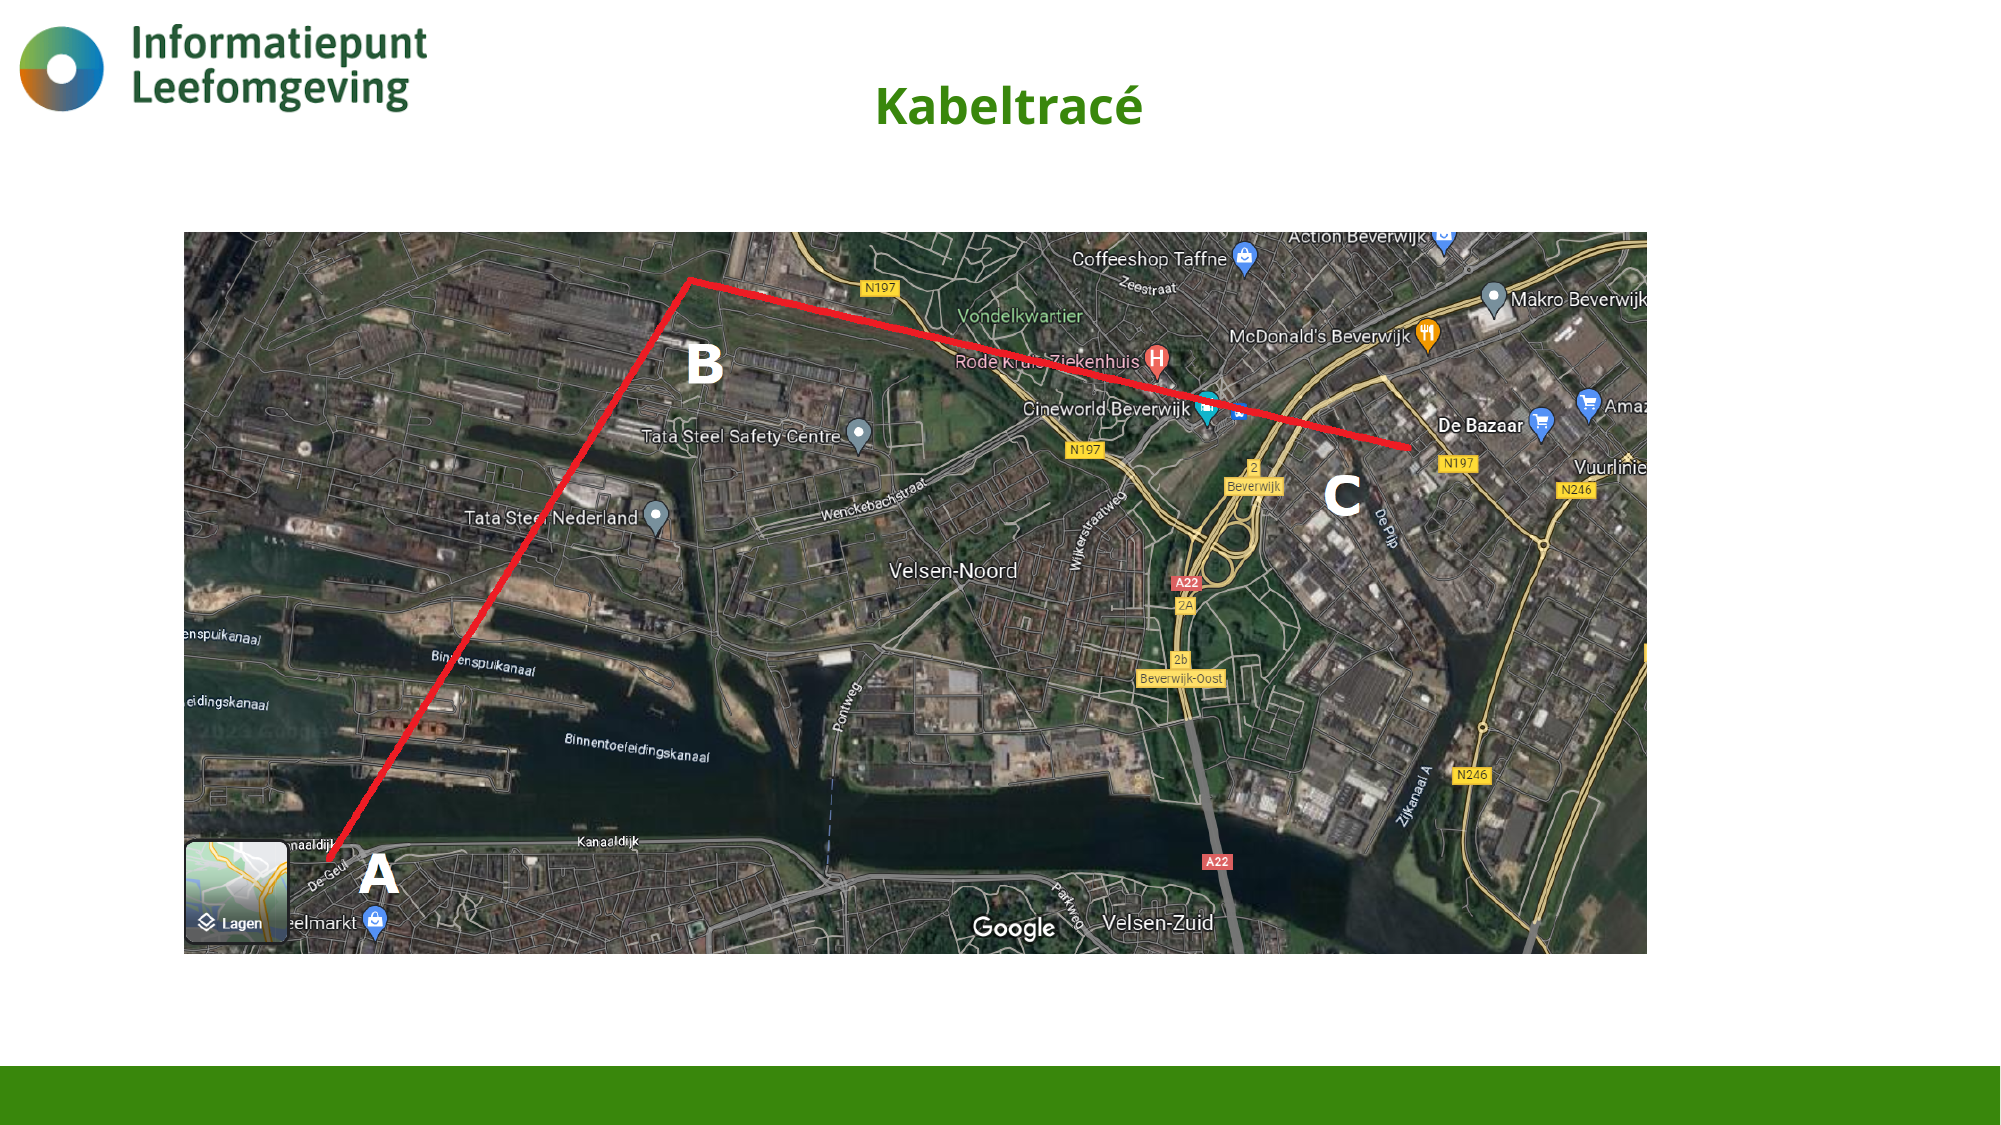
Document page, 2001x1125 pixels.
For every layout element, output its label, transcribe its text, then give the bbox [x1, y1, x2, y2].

picture [19, 24, 429, 128]
title Kabeltracé [99, 45, 1900, 233]
picture [184, 232, 1647, 955]
